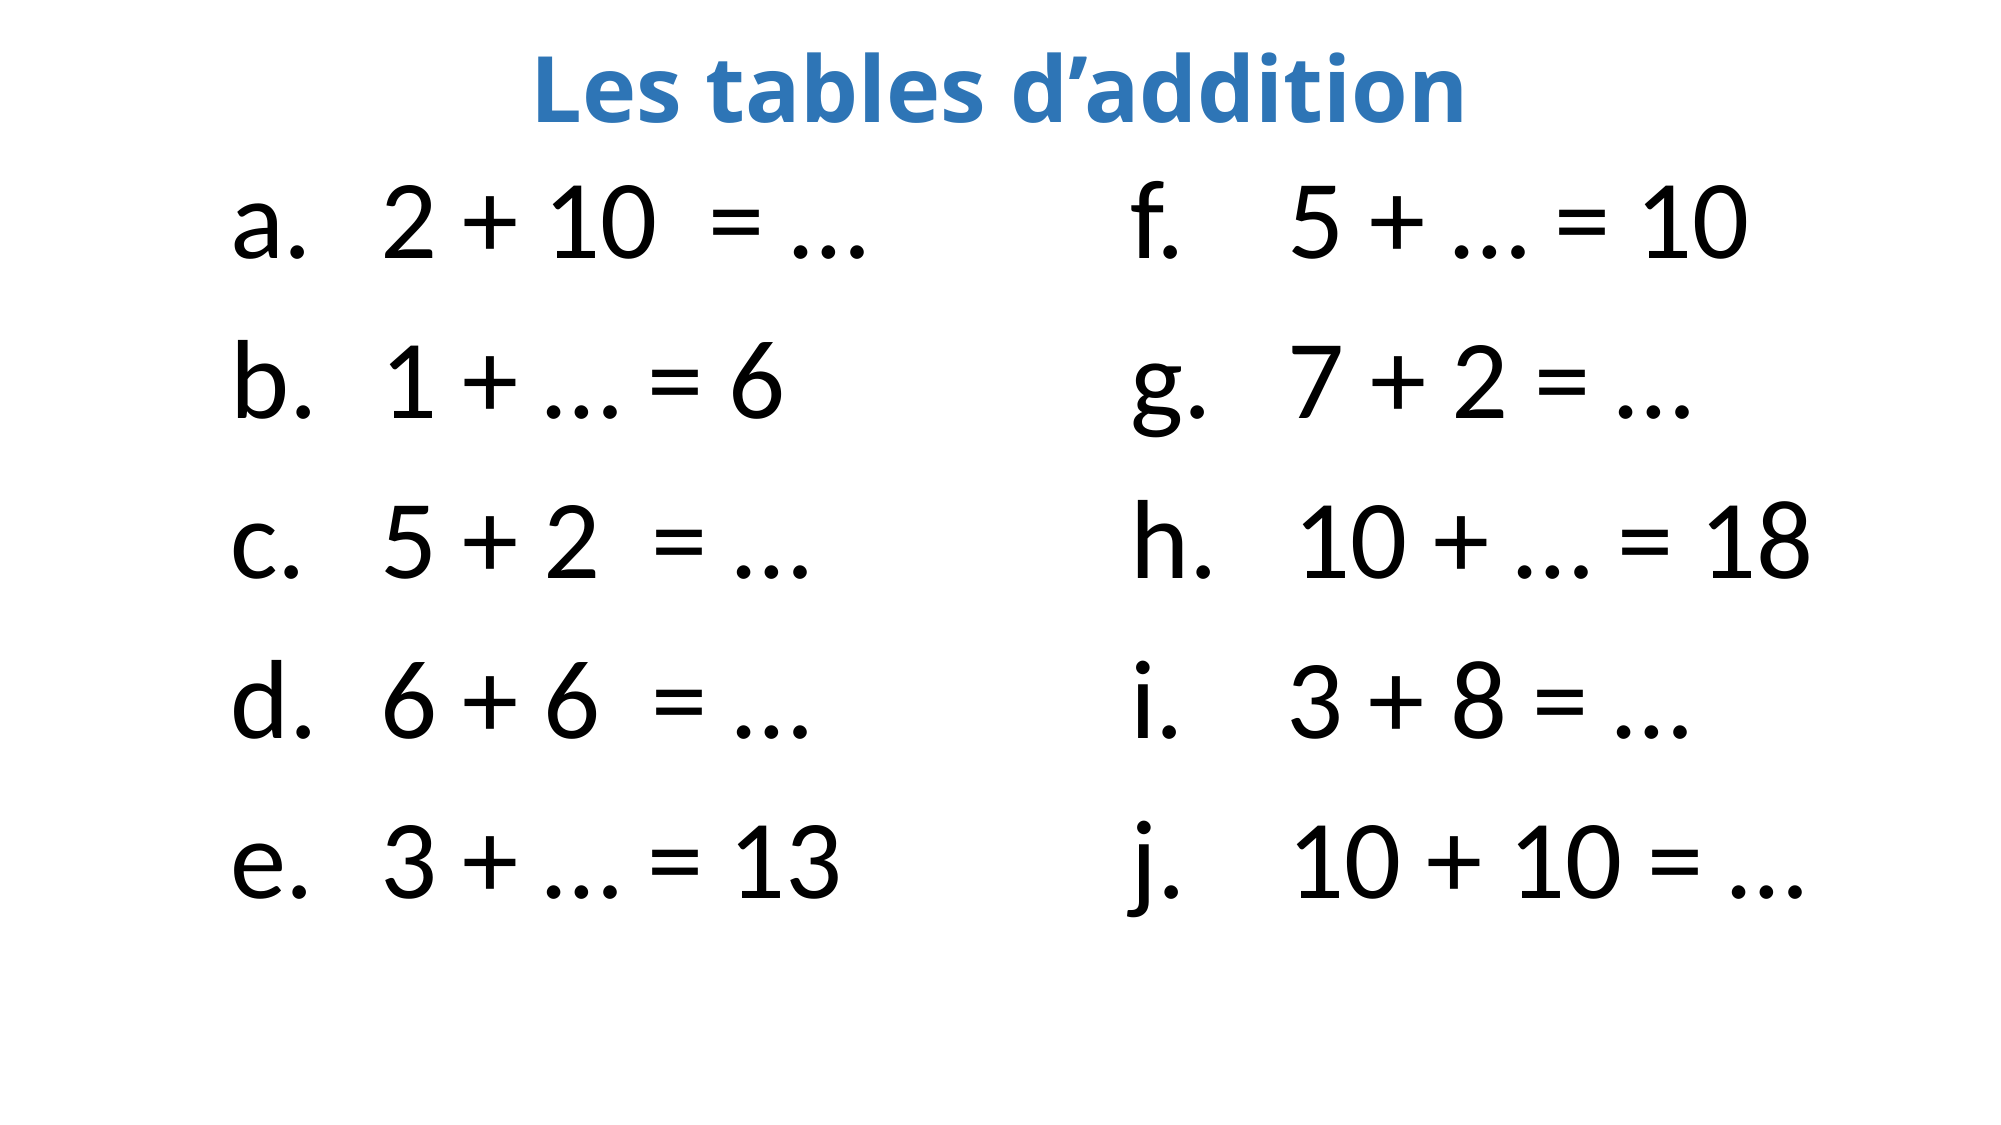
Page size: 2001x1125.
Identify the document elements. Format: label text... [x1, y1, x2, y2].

title Les tables d’addition [137, 0, 1863, 202]
text_box 2 + 10 = … f. 5 + … = 10 1 + … = 6 g. 7 + 2 = … 5 + 2 = … h. 10 + … = 18 6 + 6 = … i. 3 + 8 = … 3 + … = 13 j. 10 + 10 = … [215, 138, 1834, 929]
